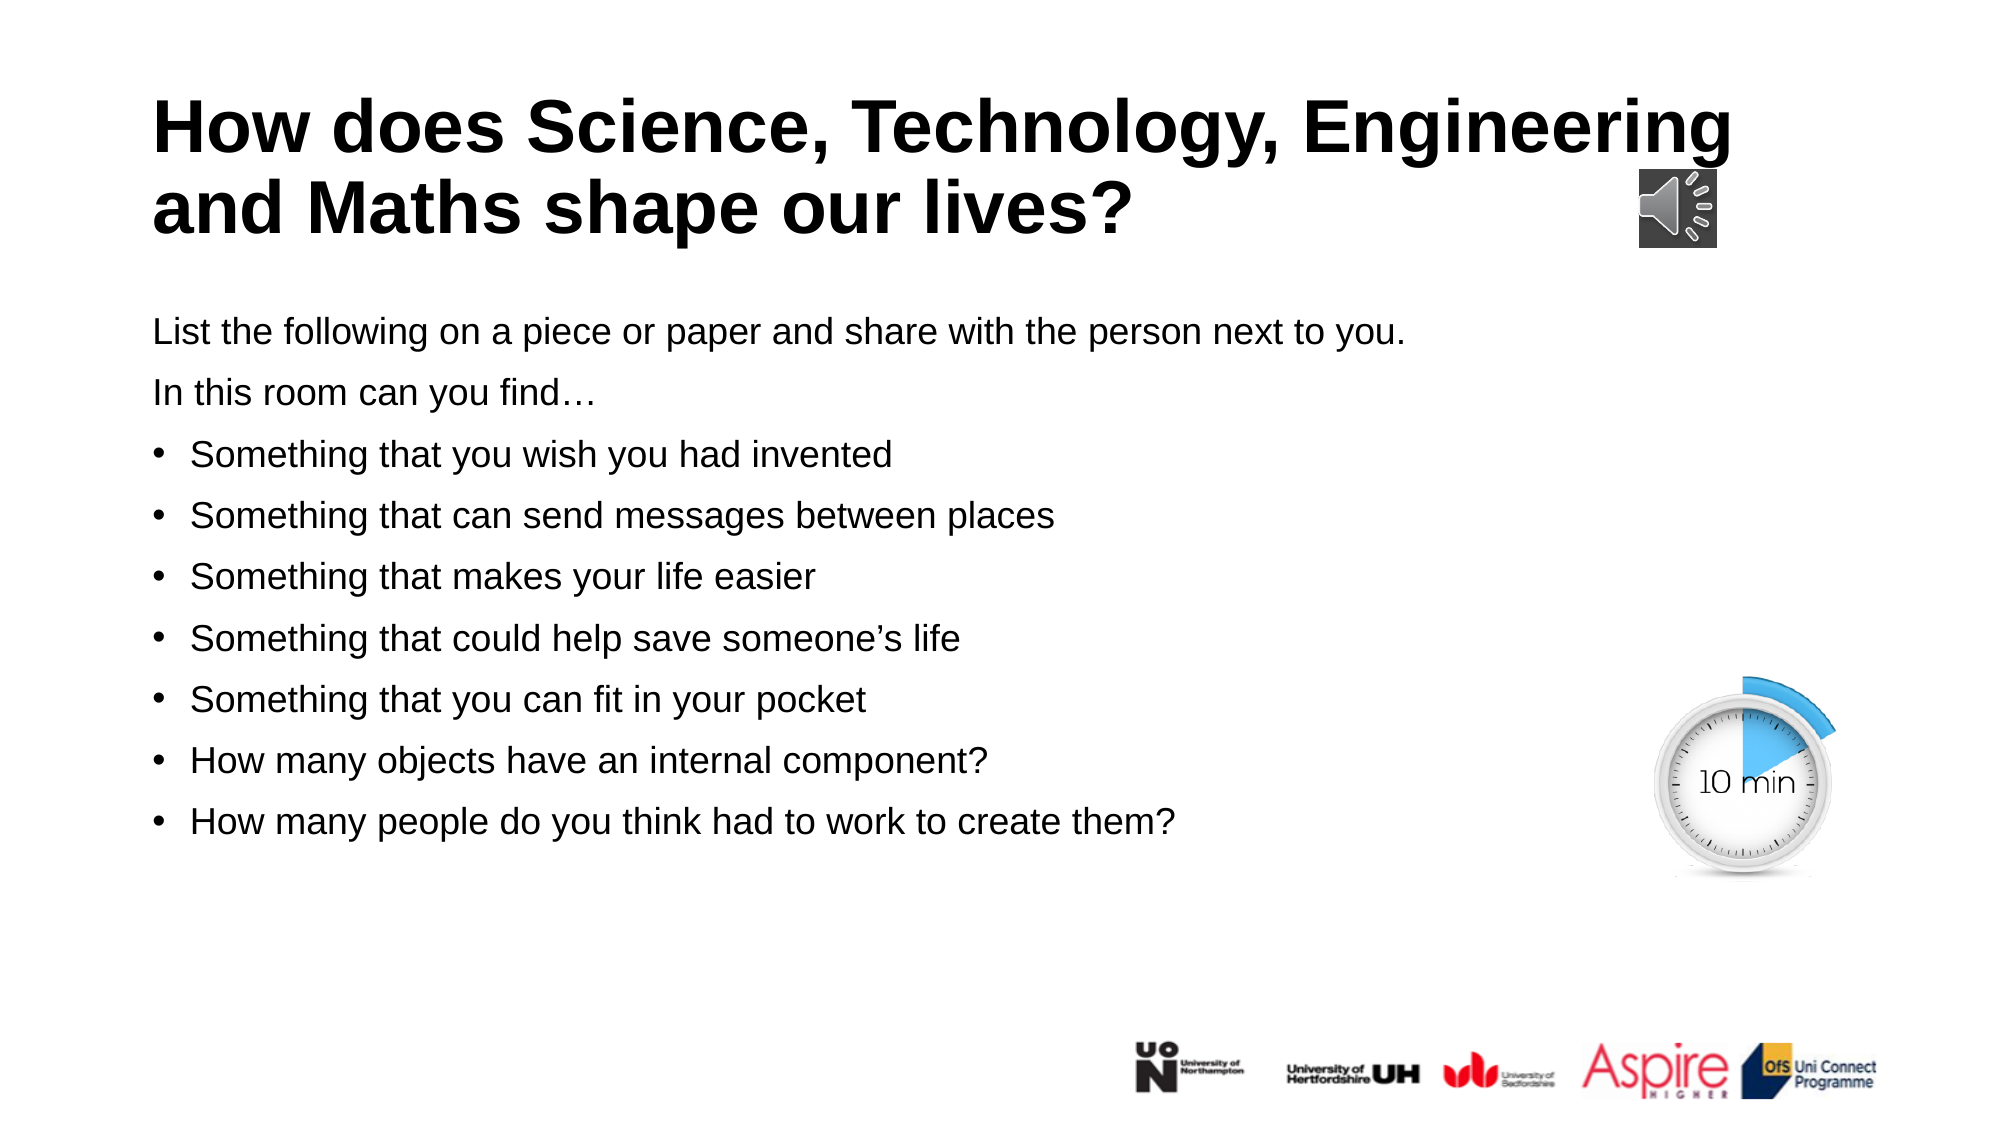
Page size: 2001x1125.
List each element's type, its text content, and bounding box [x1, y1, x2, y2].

picture [1130, 1036, 1886, 1105]
picture [1637, 168, 1718, 249]
picture [1618, 656, 1867, 908]
list List the following on a piece or paper and share with the person next to you. In this room can you find… Something that you wish you had invented Something that can send messages between places Something that makes your life easier Something that could help save someone’s life Something that you can fit in your pocket How many objects have an internal component? How many people do you think had to work to create them? [137, 304, 1863, 962]
title How does Science, Technology, Engineering and Maths shape our lives? [137, 59, 1863, 278]
